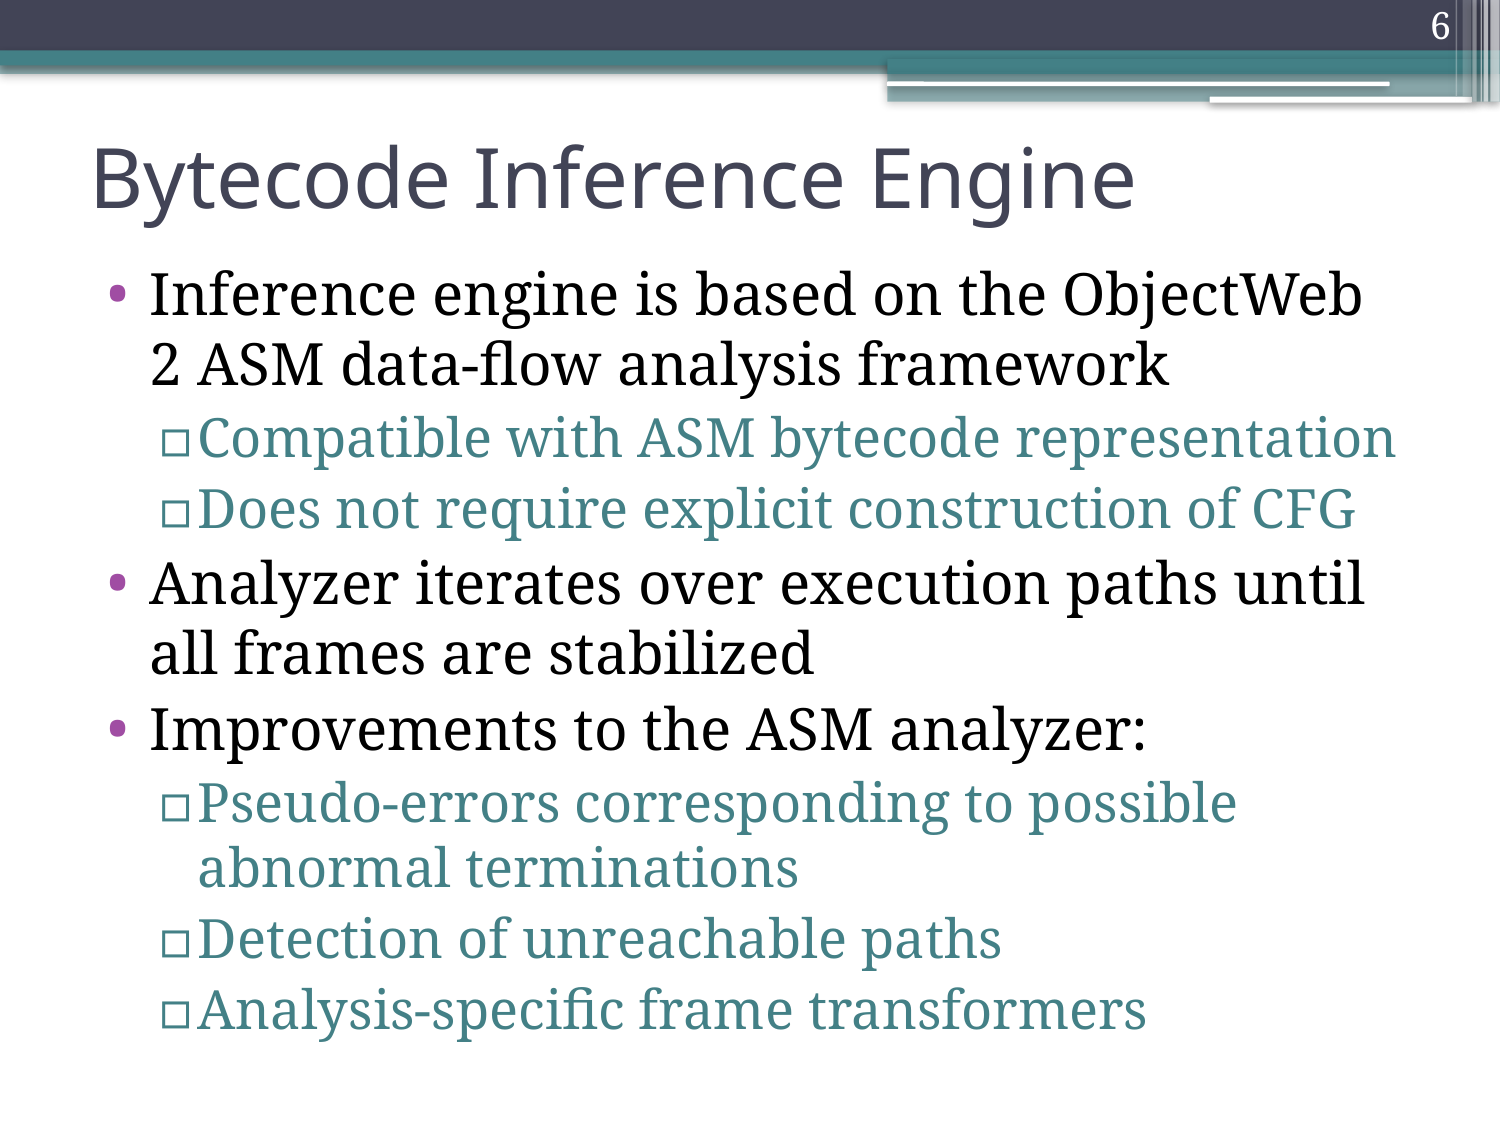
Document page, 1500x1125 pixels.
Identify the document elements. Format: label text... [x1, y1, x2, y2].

slide_number 6 [1341, 0, 1466, 61]
list Inference engine is based on the ObjectWeb 2 ASM data-flow analysis framework Compatible with ASM bytecode representation Does not require explicit construction of CFG Analyzer iterates over execution paths until all frames are stabilized Improvements to the ASM analyzer: Pseudo-errors corresponding to possible abnormal terminations Detection of unreachable paths Analysis-specific frame transformers [75, 249, 1425, 1079]
title Bytecode Inference Engine [75, 112, 1425, 238]
